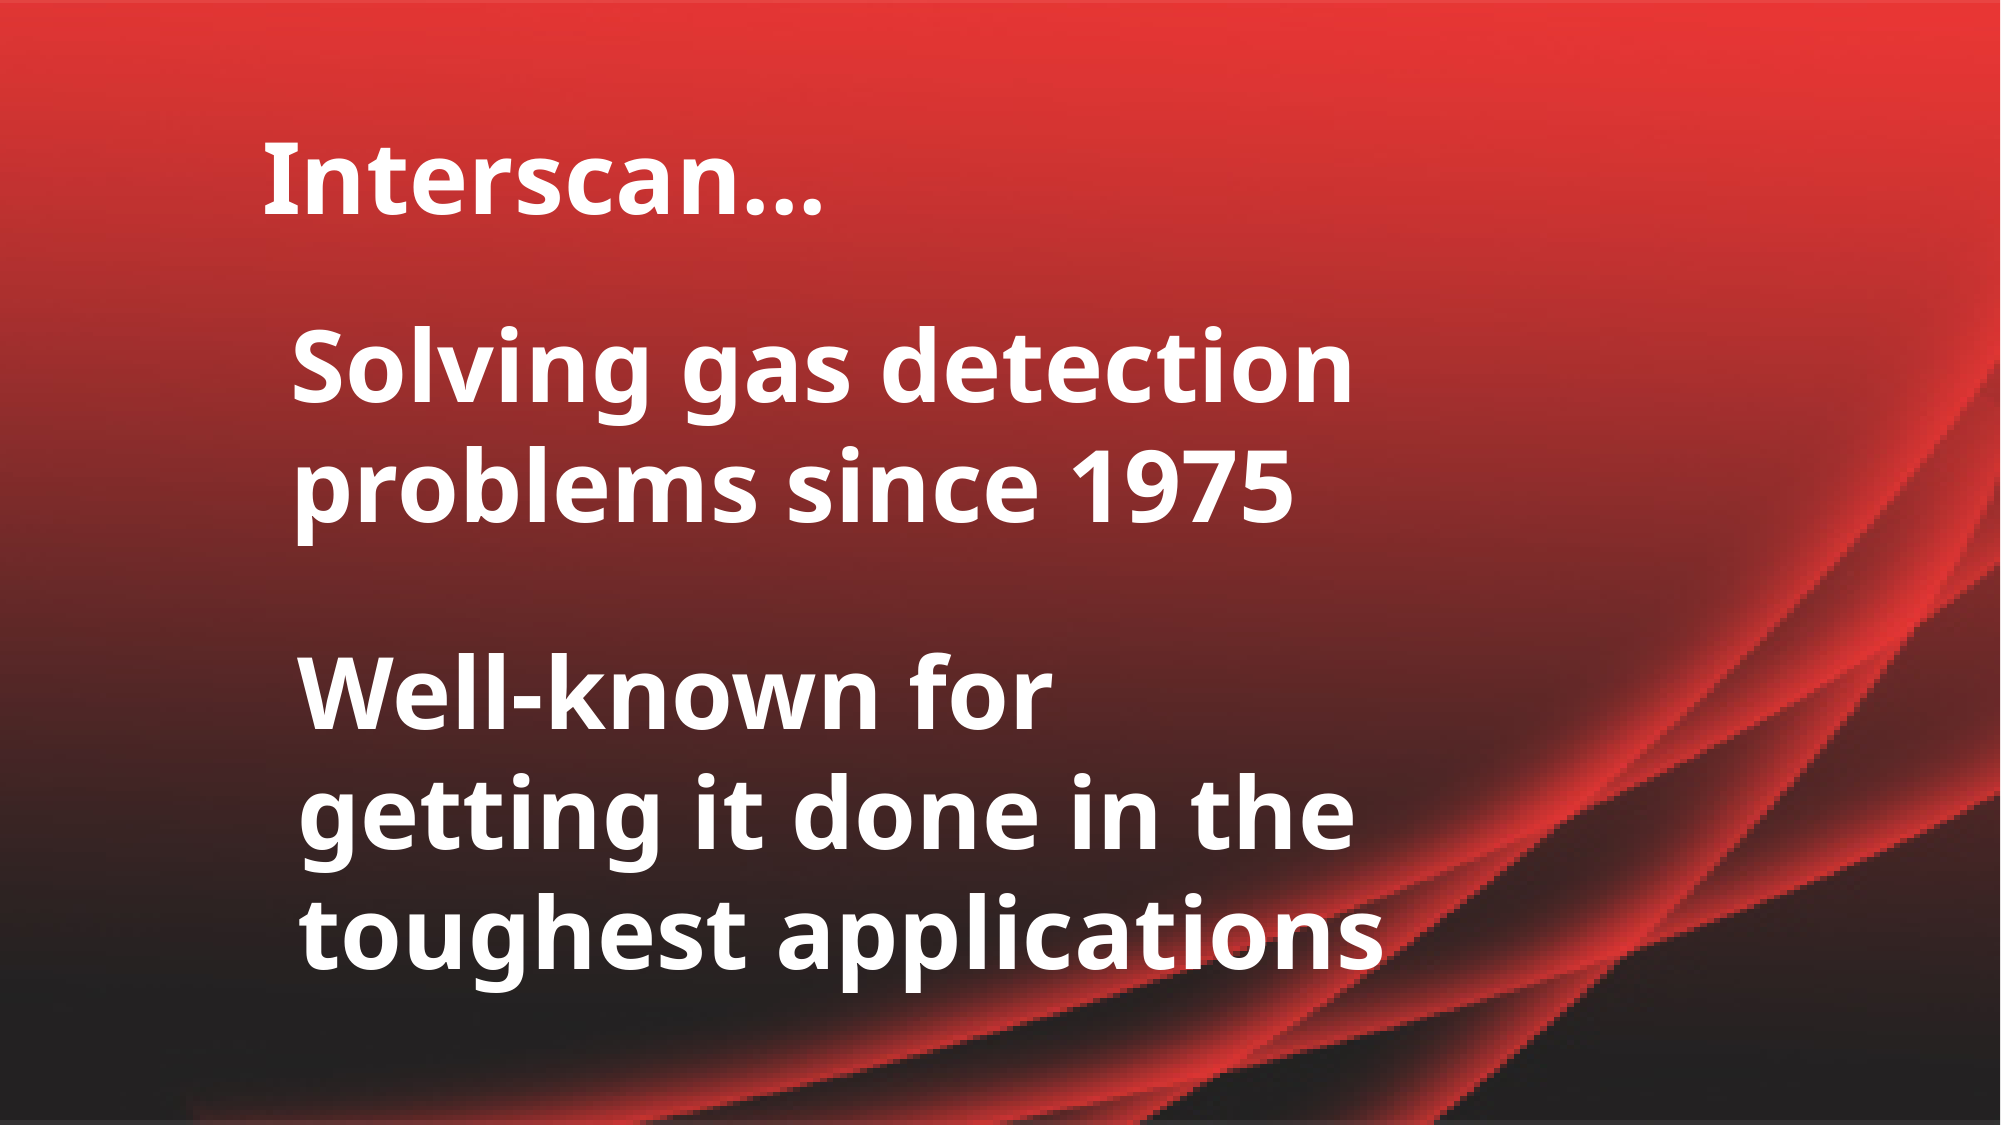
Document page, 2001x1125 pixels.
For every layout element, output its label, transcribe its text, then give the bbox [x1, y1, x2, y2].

picture [0, 0, 2001, 1125]
text_box Solving gas detection problems since 1975 [275, 295, 1374, 550]
text_box Well-known for getting it done in the toughest applications [282, 622, 1403, 998]
text_box Interscan... [247, 107, 843, 242]
